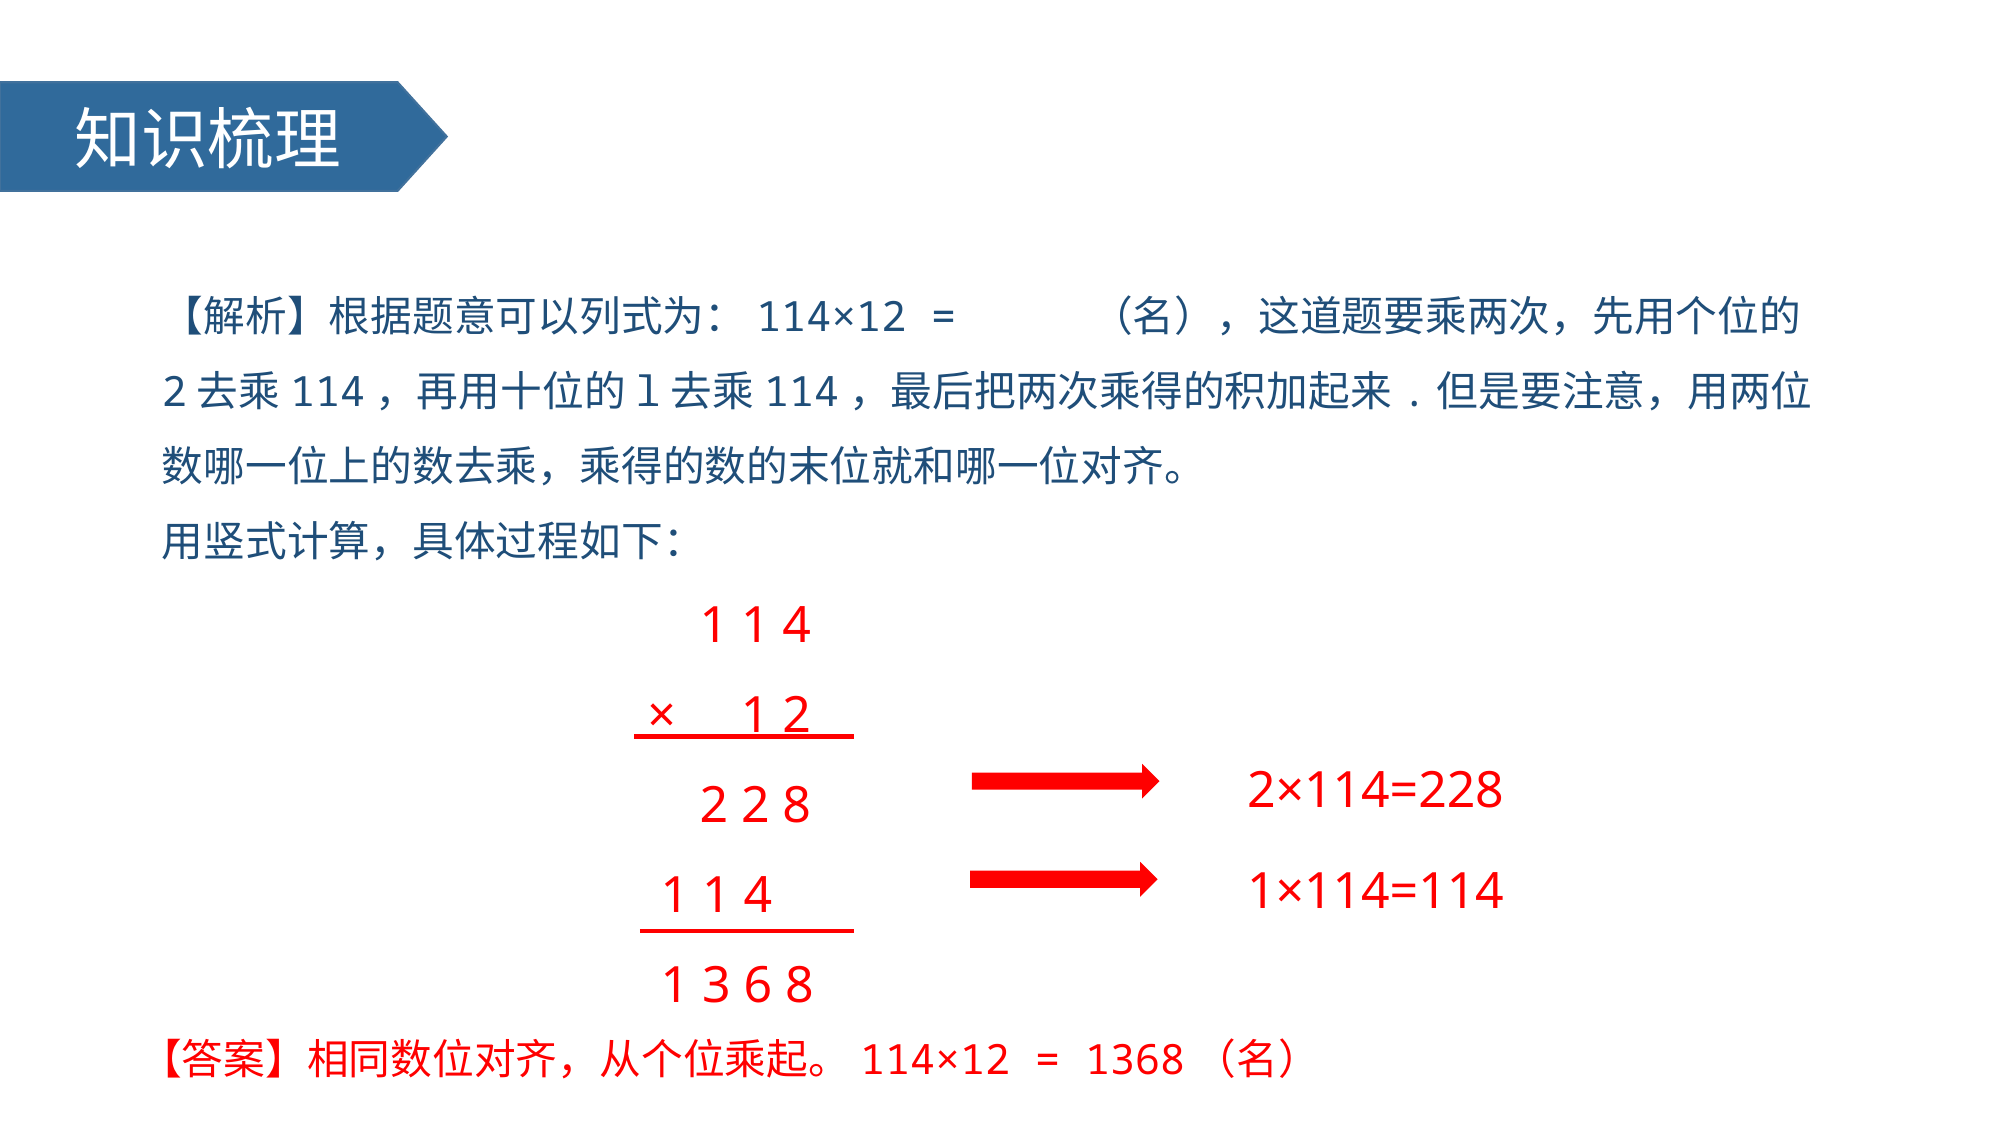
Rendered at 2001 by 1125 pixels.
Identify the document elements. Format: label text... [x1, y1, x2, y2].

text_box 知识梳理 [0, 82, 447, 191]
text_box 1 1 4 × 1 2 2 2 8 1 1 4 1 3 6 8 [619, 555, 932, 1020]
text_box 【答案】相同数位对齐，从个位乘起。114×12 = 1368（名） [125, 1025, 1335, 1090]
text_box 1×114=114 [1232, 820, 1519, 926]
text_box [971, 763, 1160, 799]
text_box 【解析】根据题意可以列式为：114×12 = （名），这道题要乘两次，先用个位的2去乘114，再用十位的l去乘114，最后把两次乘得的积加起来.但是要注意，用两位数哪一位上的数去乘，乘得的数的末位就和哪一位对齐。 用竖式计算，具体过程如下： [147, 257, 1831, 573]
text_box 2×114=228 [1232, 719, 1519, 820]
text_box [970, 861, 1158, 897]
